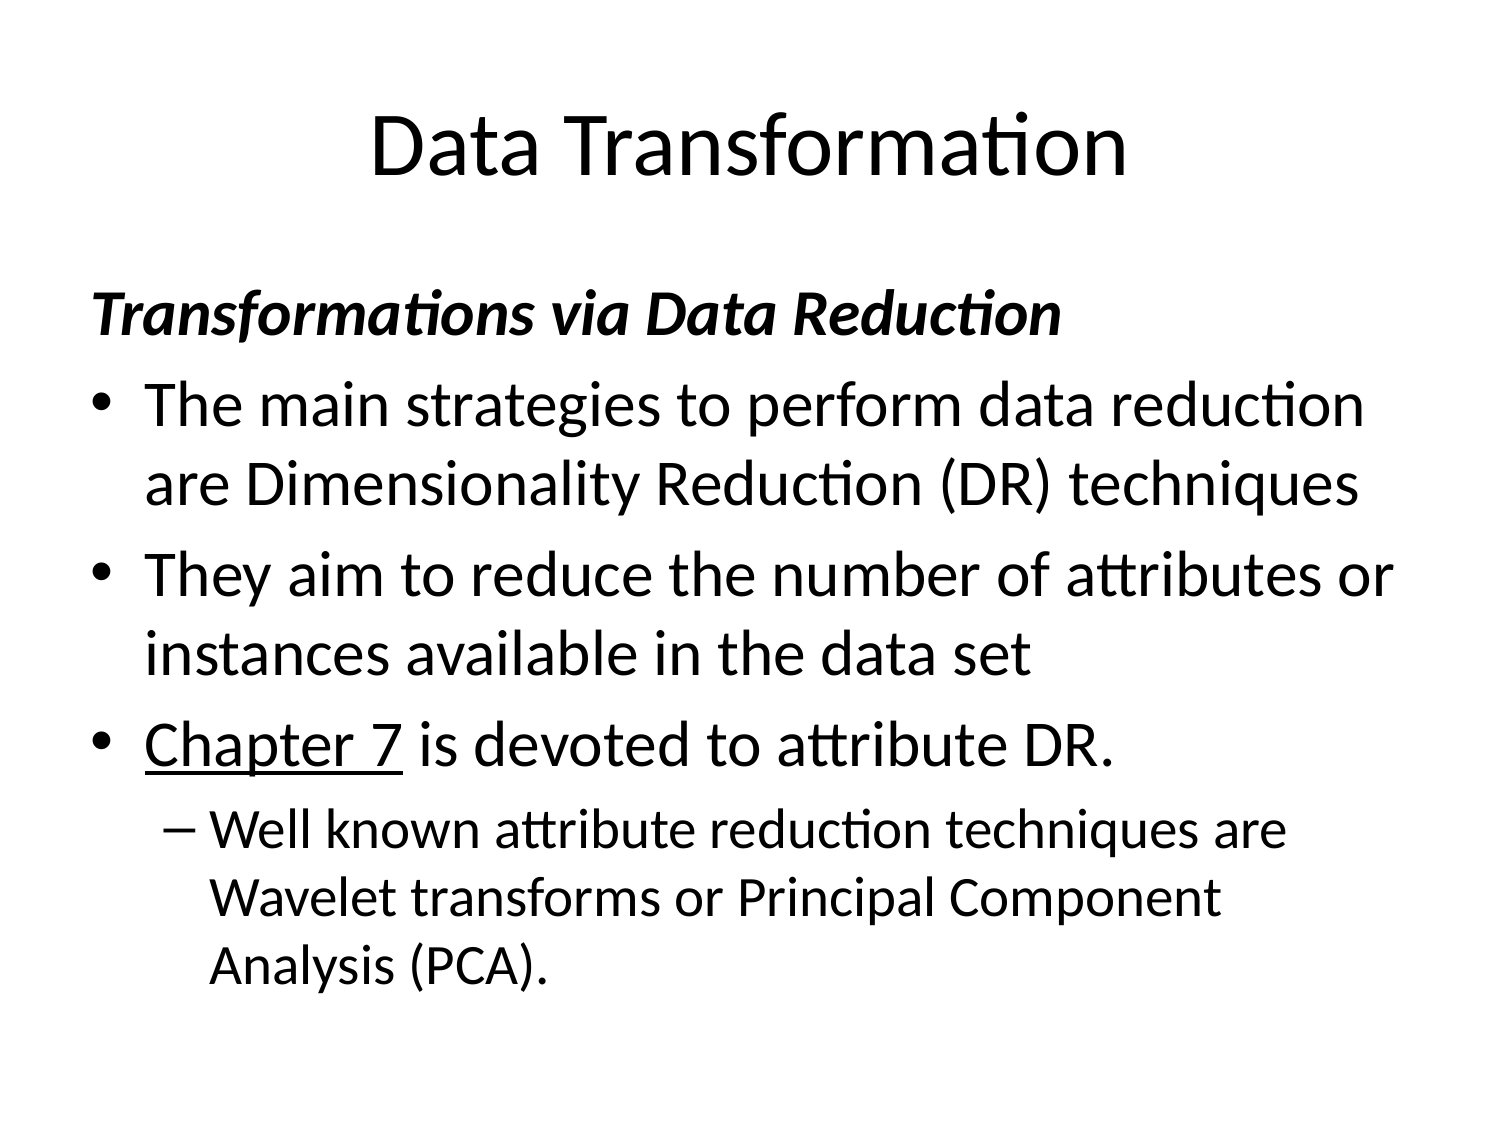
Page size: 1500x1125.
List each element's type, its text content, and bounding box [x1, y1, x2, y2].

list Transformations via Data Reduction The main strategies to perform data reduction are Dimensionality Reduction (DR) techniques They aim to reduce the number of attributes or instances available in the data set Chapter 7 is devoted to attribute DR. Well known attribute reduction techniques are Wavelet transforms or Principal Component Analysis (PCA). [75, 262, 1425, 1005]
title Data Transformation [75, 45, 1425, 233]
